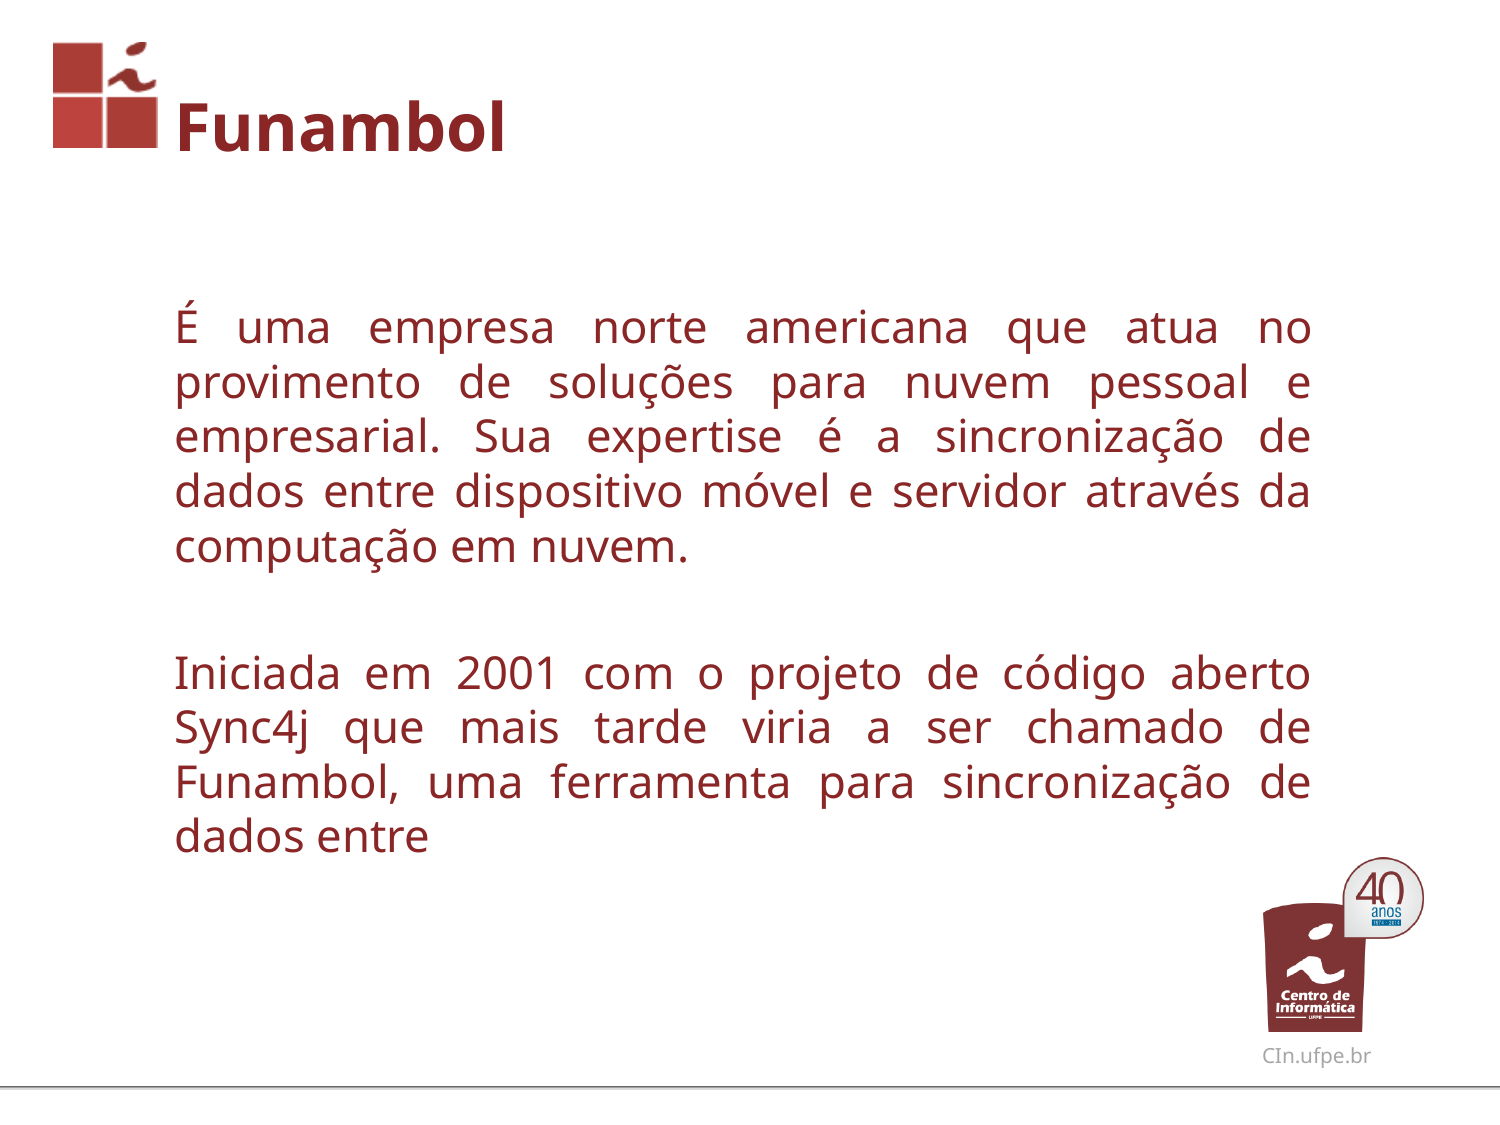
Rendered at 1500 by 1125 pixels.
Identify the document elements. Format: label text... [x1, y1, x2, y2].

list É uma empresa norte americana que atua no provimento de soluções para nuvem pessoal e empresarial. Sua expertise é a sincronização de dados entre dispositivo móvel e servidor através da computação em nuvem. Iniciada em 2001 com o projeto de código aberto Sync4j que mais tarde viria a ser chamado de Funambol, uma ferramenta para sincronização de dados entre [159, 290, 1329, 870]
picture [53, 42, 158, 148]
title Funambol [159, 30, 1500, 219]
picture [0, 1086, 1500, 1090]
picture [1263, 857, 1424, 1032]
